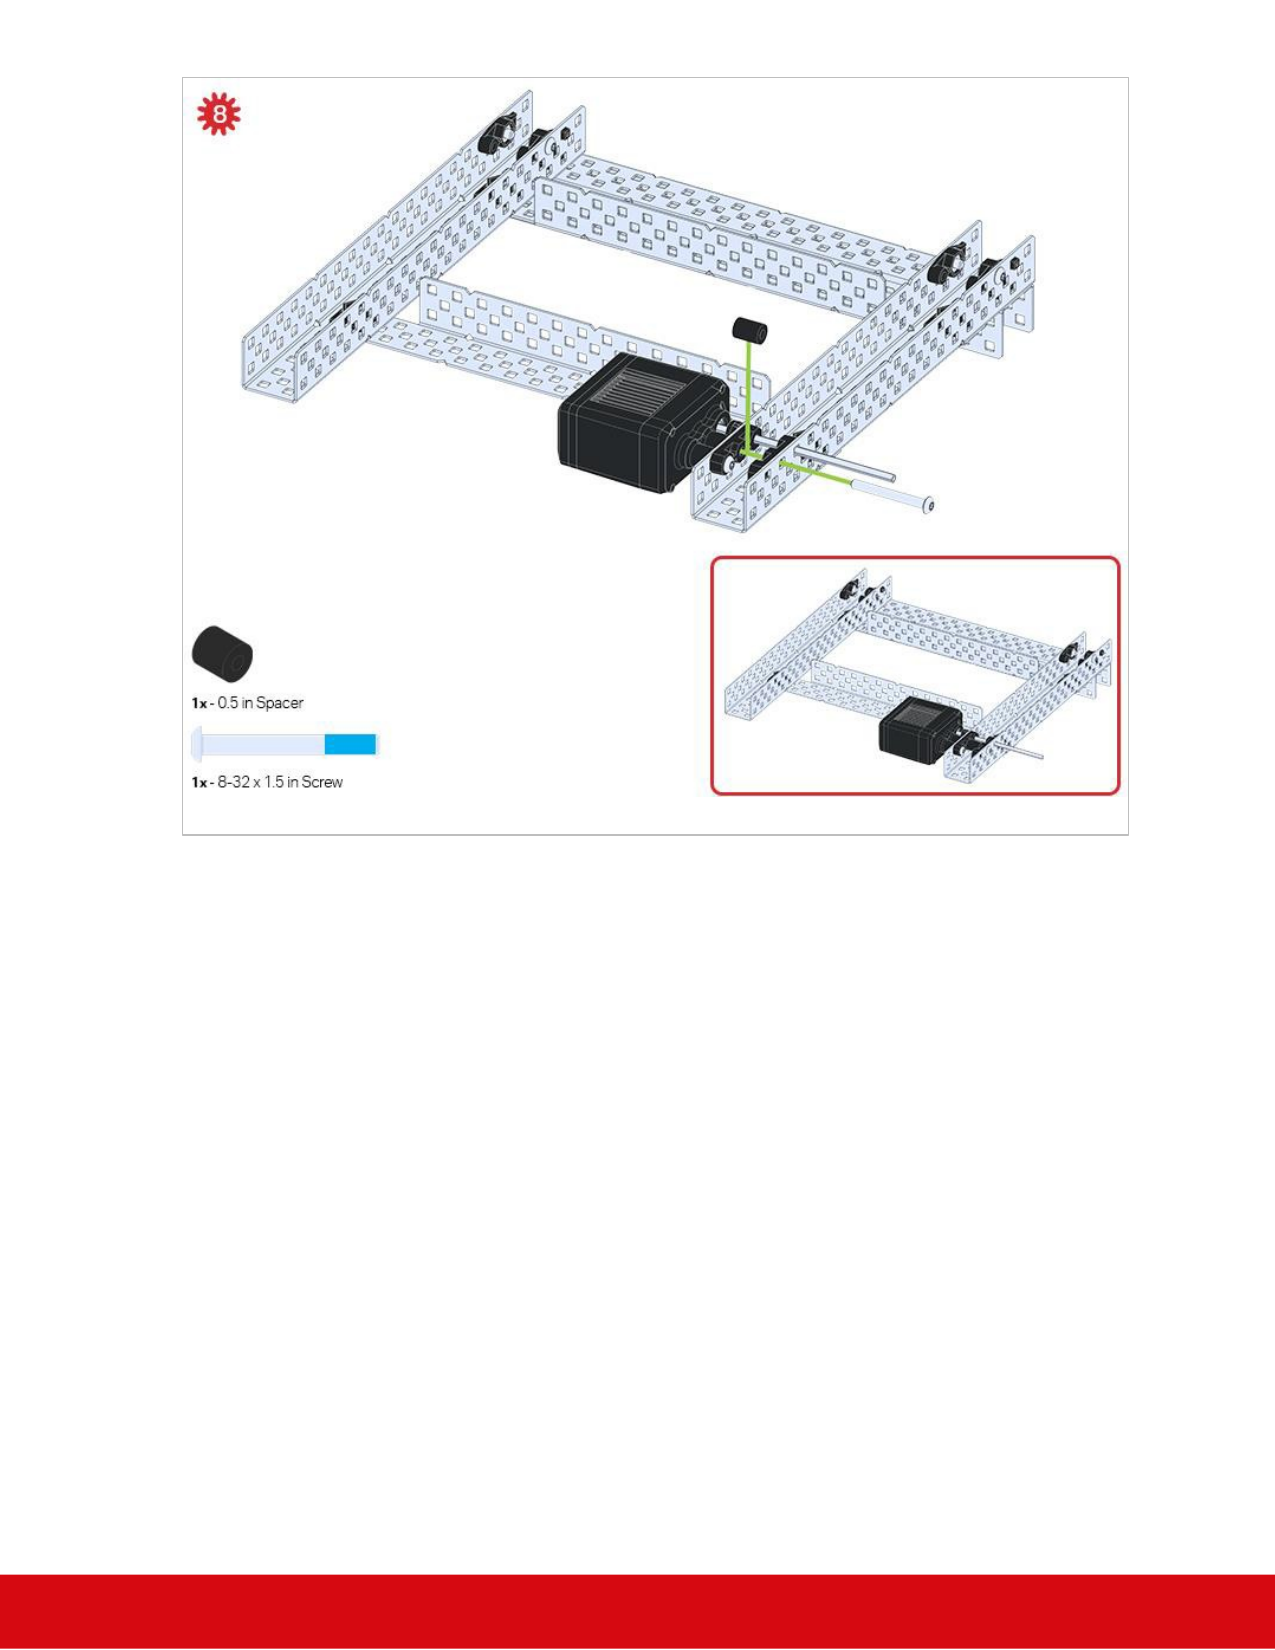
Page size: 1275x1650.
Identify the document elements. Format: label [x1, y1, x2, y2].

text_box [182, 77, 1129, 835]
text_box [0, 1574, 1275, 1649]
